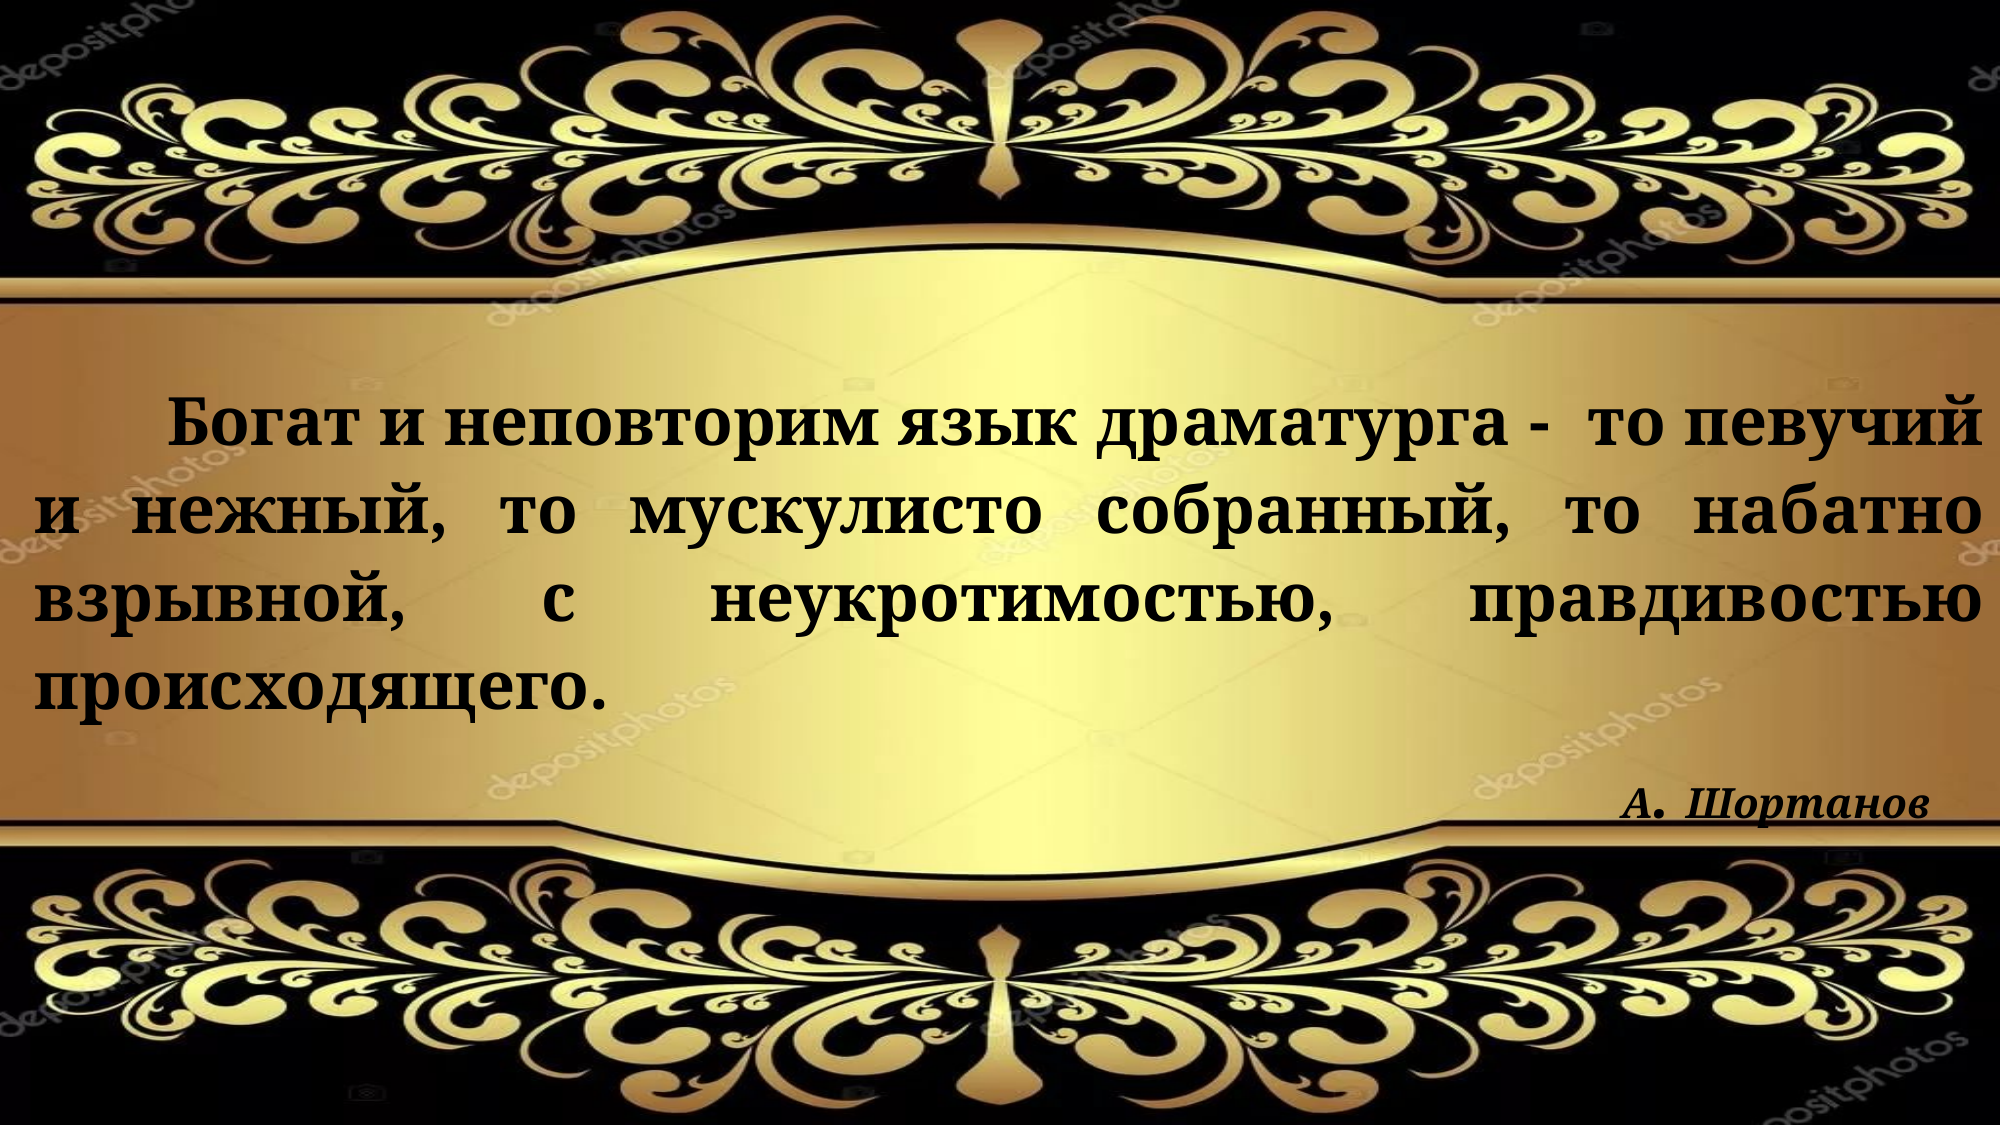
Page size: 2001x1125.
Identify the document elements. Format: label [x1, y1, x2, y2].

list [0, 0, 2000, 1125]
